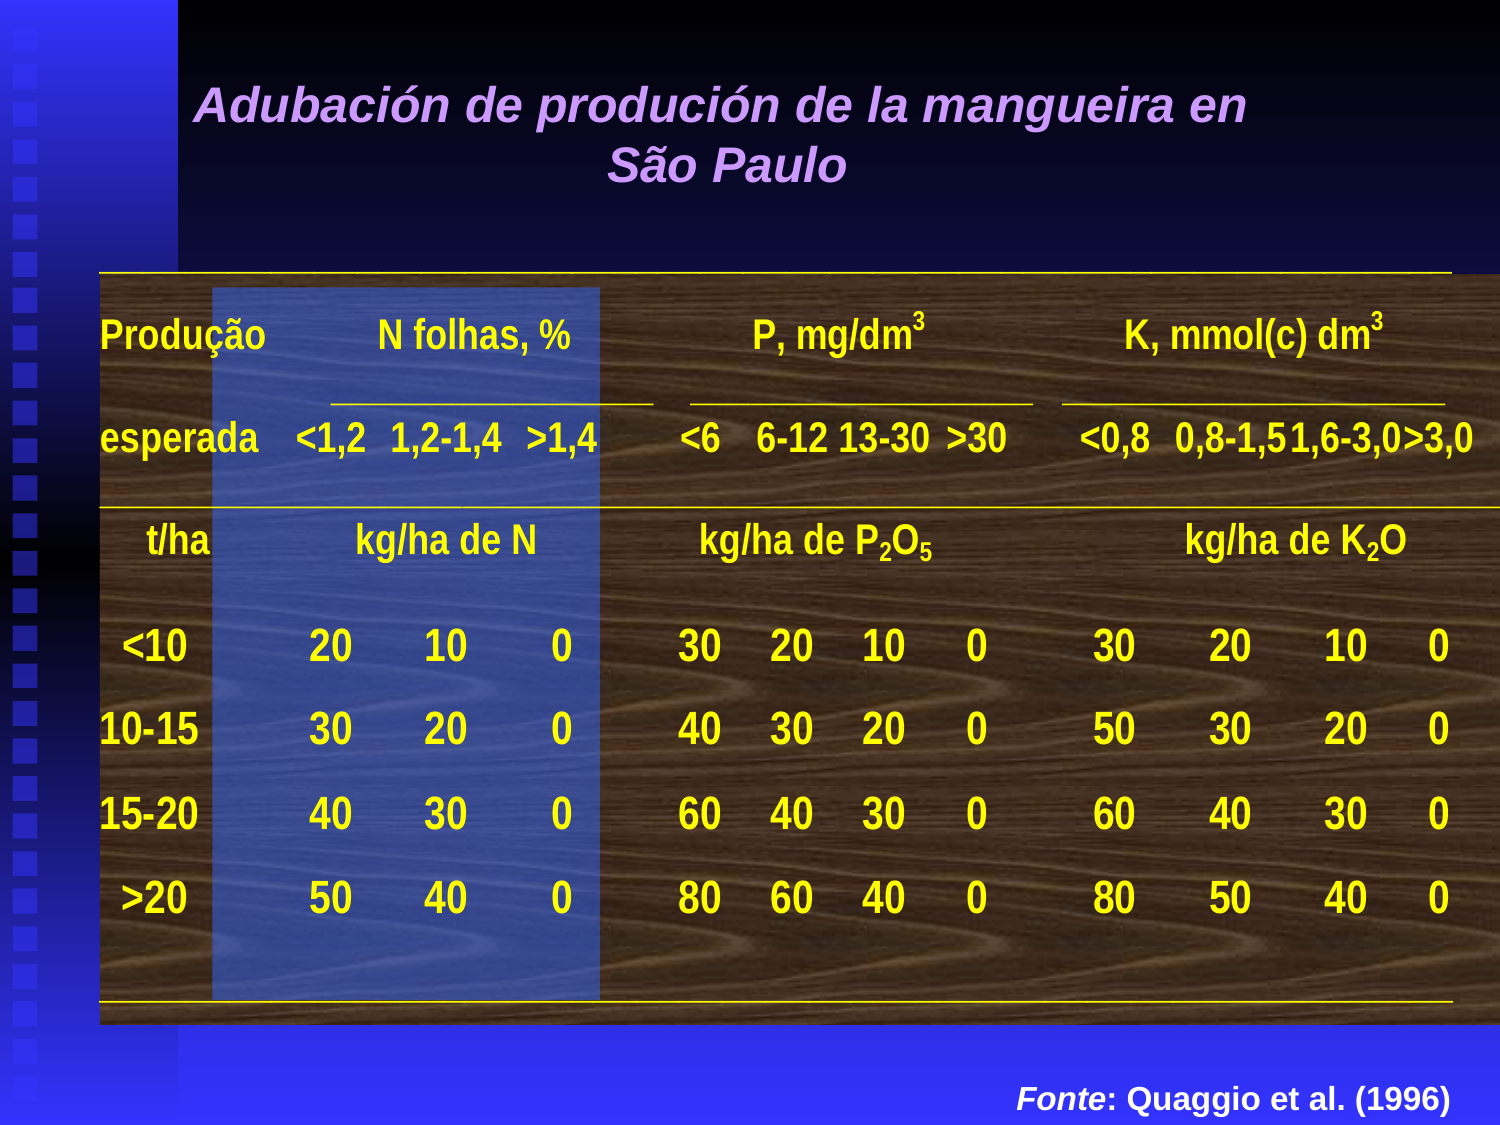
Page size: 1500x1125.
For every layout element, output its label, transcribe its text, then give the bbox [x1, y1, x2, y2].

text_box Fonte: Quaggio et al. (1996) [1001, 1069, 1476, 1125]
text_box Adubación de produción de la mangueira en São Paulo [77, 65, 1378, 200]
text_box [99, 224, 1500, 1038]
